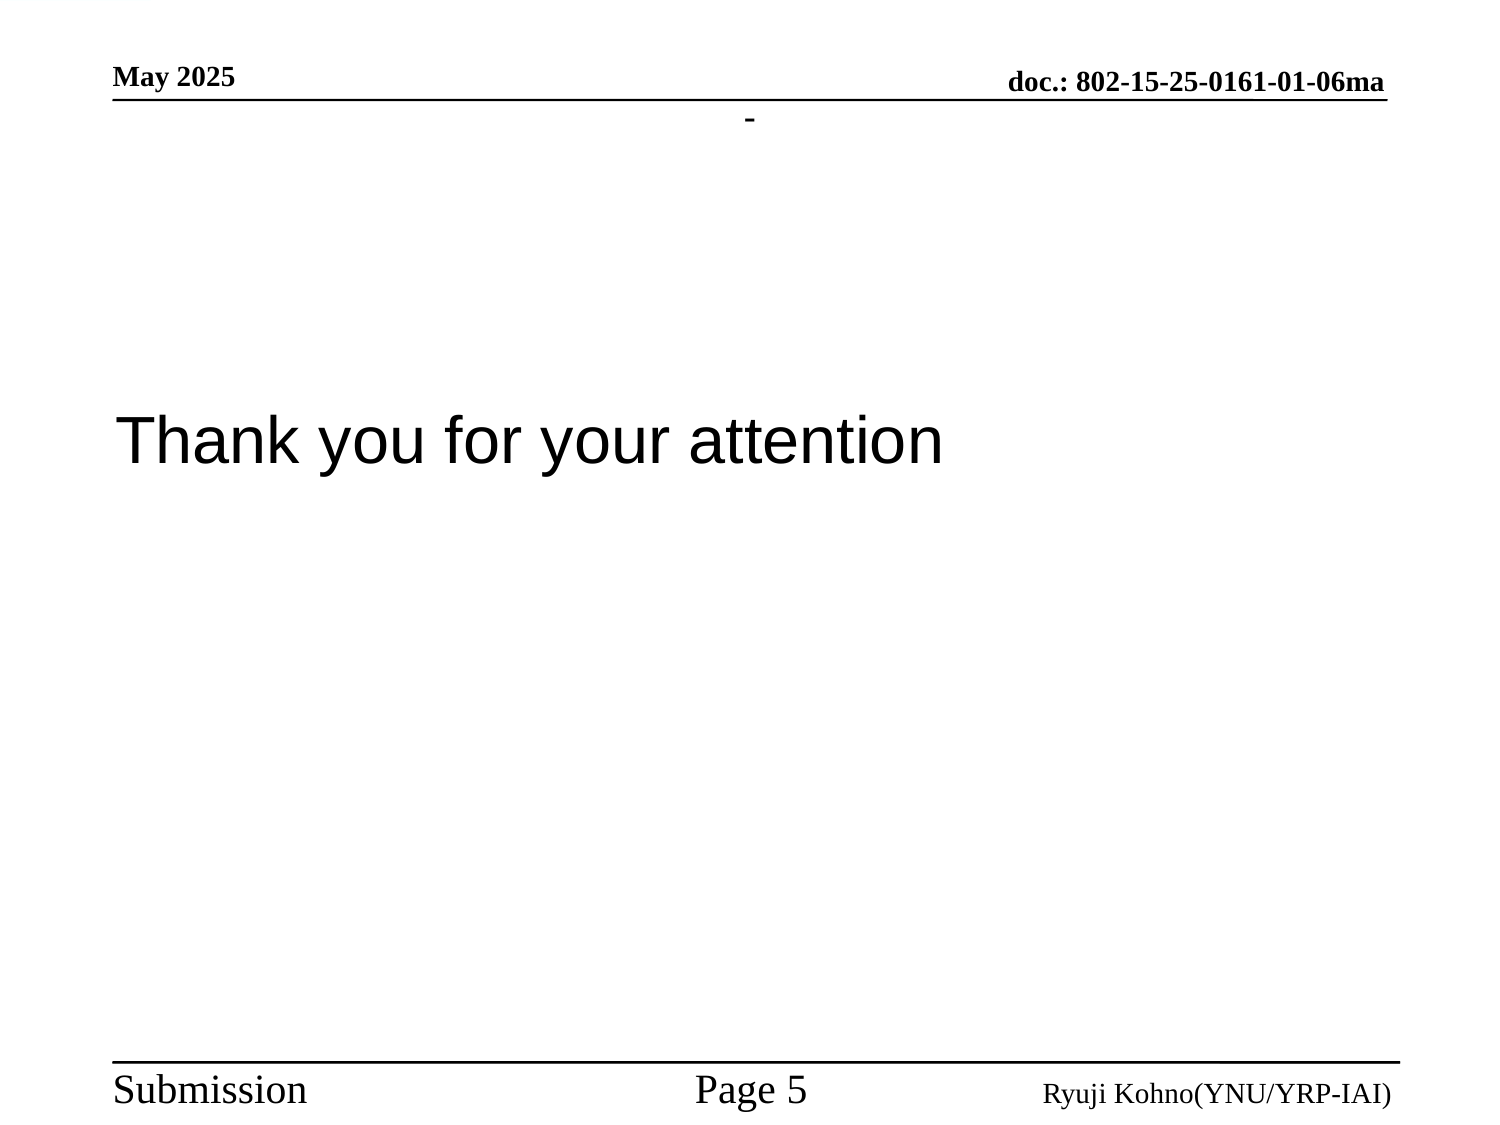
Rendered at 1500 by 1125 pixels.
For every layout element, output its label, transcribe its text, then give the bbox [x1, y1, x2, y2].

title Thank you for your attention [115, 428, 1394, 607]
